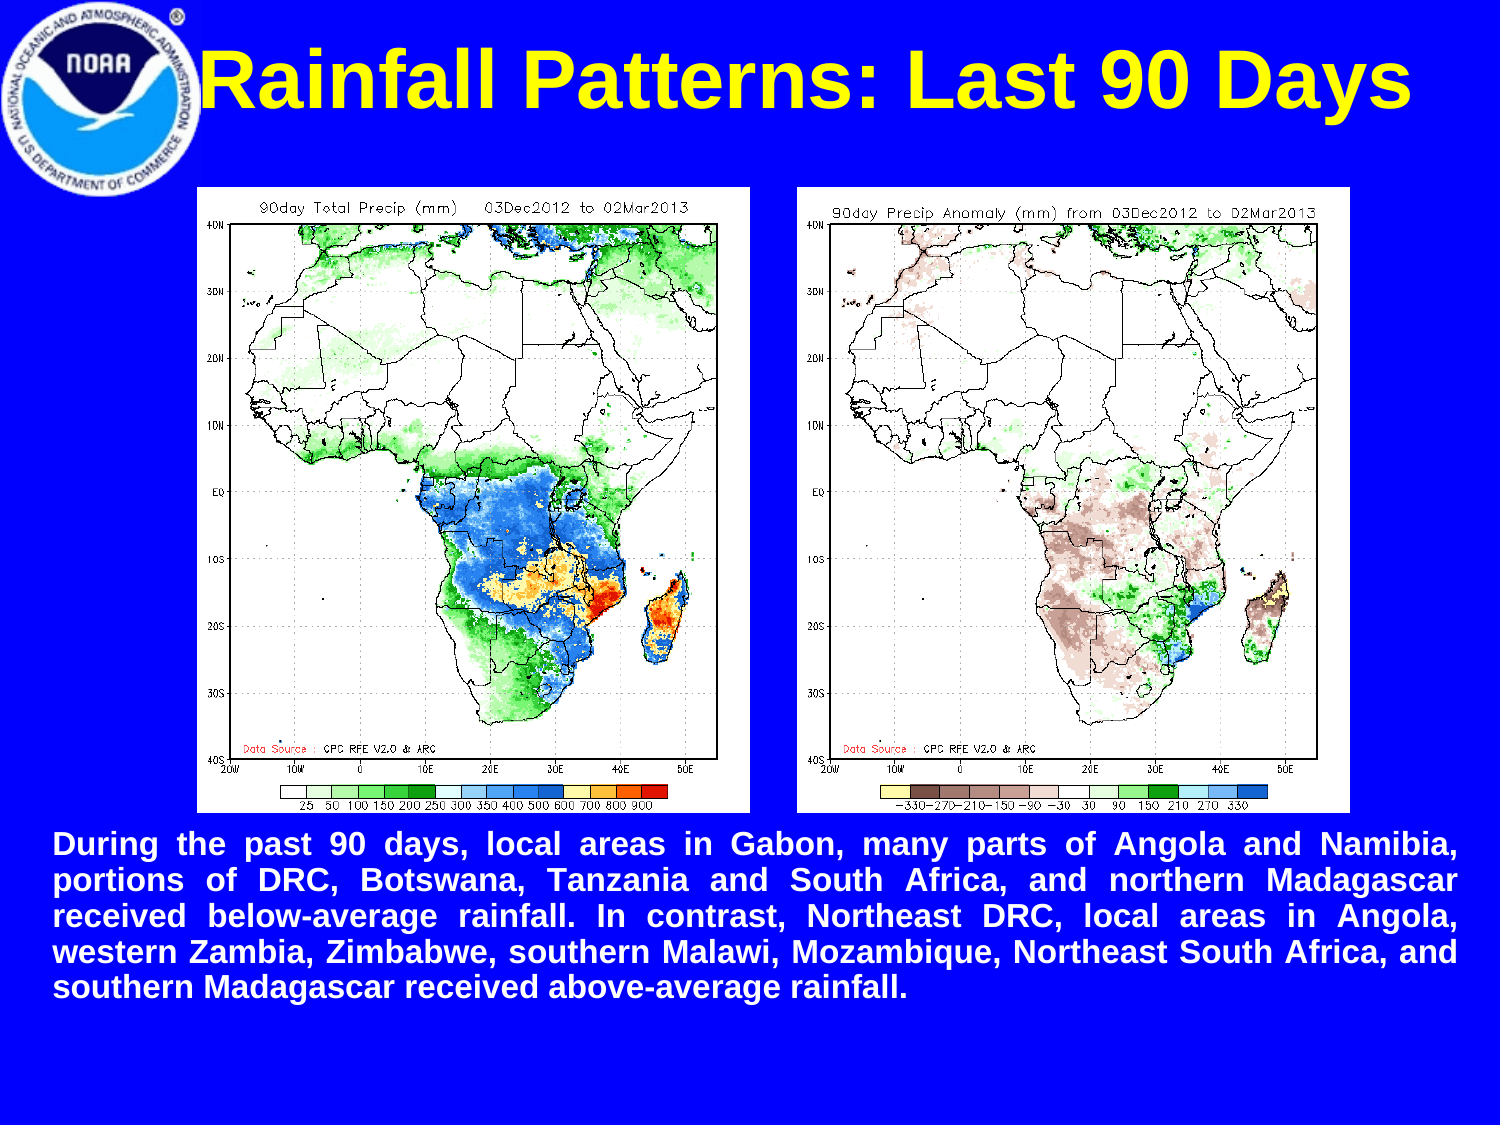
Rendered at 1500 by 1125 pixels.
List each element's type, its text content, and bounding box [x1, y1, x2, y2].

text_box During the past 90 days, local areas in Gabon, many parts of Angola and Namibia, portions of DRC, Botswana, Tanzania and South Africa, and northern Madagascar received below-average rainfall. In contrast, Northeast DRC, local areas in Angola, western Zambia, Zimbabwe, southern Malawi, Mozambique, Northeast South Africa, and southern Madagascar received above-average rainfall. [37, 818, 1475, 1014]
picture [797, 187, 1350, 813]
title Rainfall Patterns: Last 90 Days [174, 0, 1438, 150]
picture [0, 0, 750, 813]
